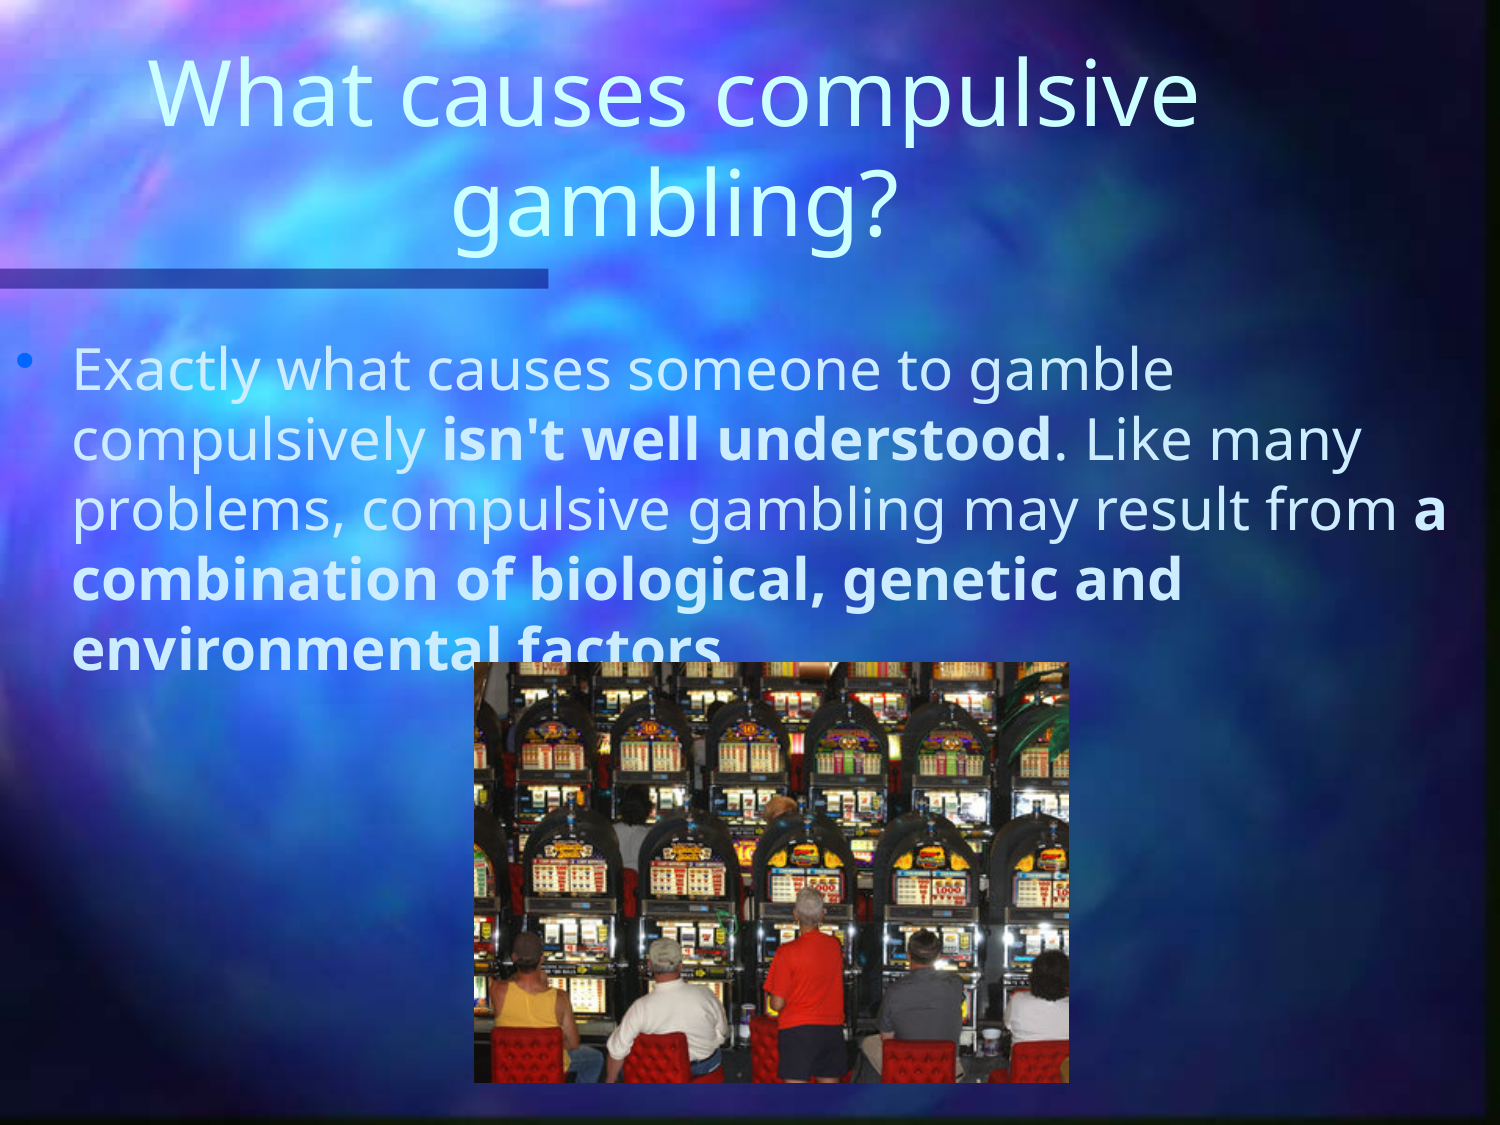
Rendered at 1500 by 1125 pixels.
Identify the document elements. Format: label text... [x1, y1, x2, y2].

title What causes compulsive gambling? [37, 75, 1313, 263]
picture [0, 0, 1500, 1125]
list Exactly what causes someone to gamble compulsively isn't well understood. Like many problems, compulsive gambling may result from a combination of biological, genetic and environmental factors. [0, 324, 1488, 1000]
